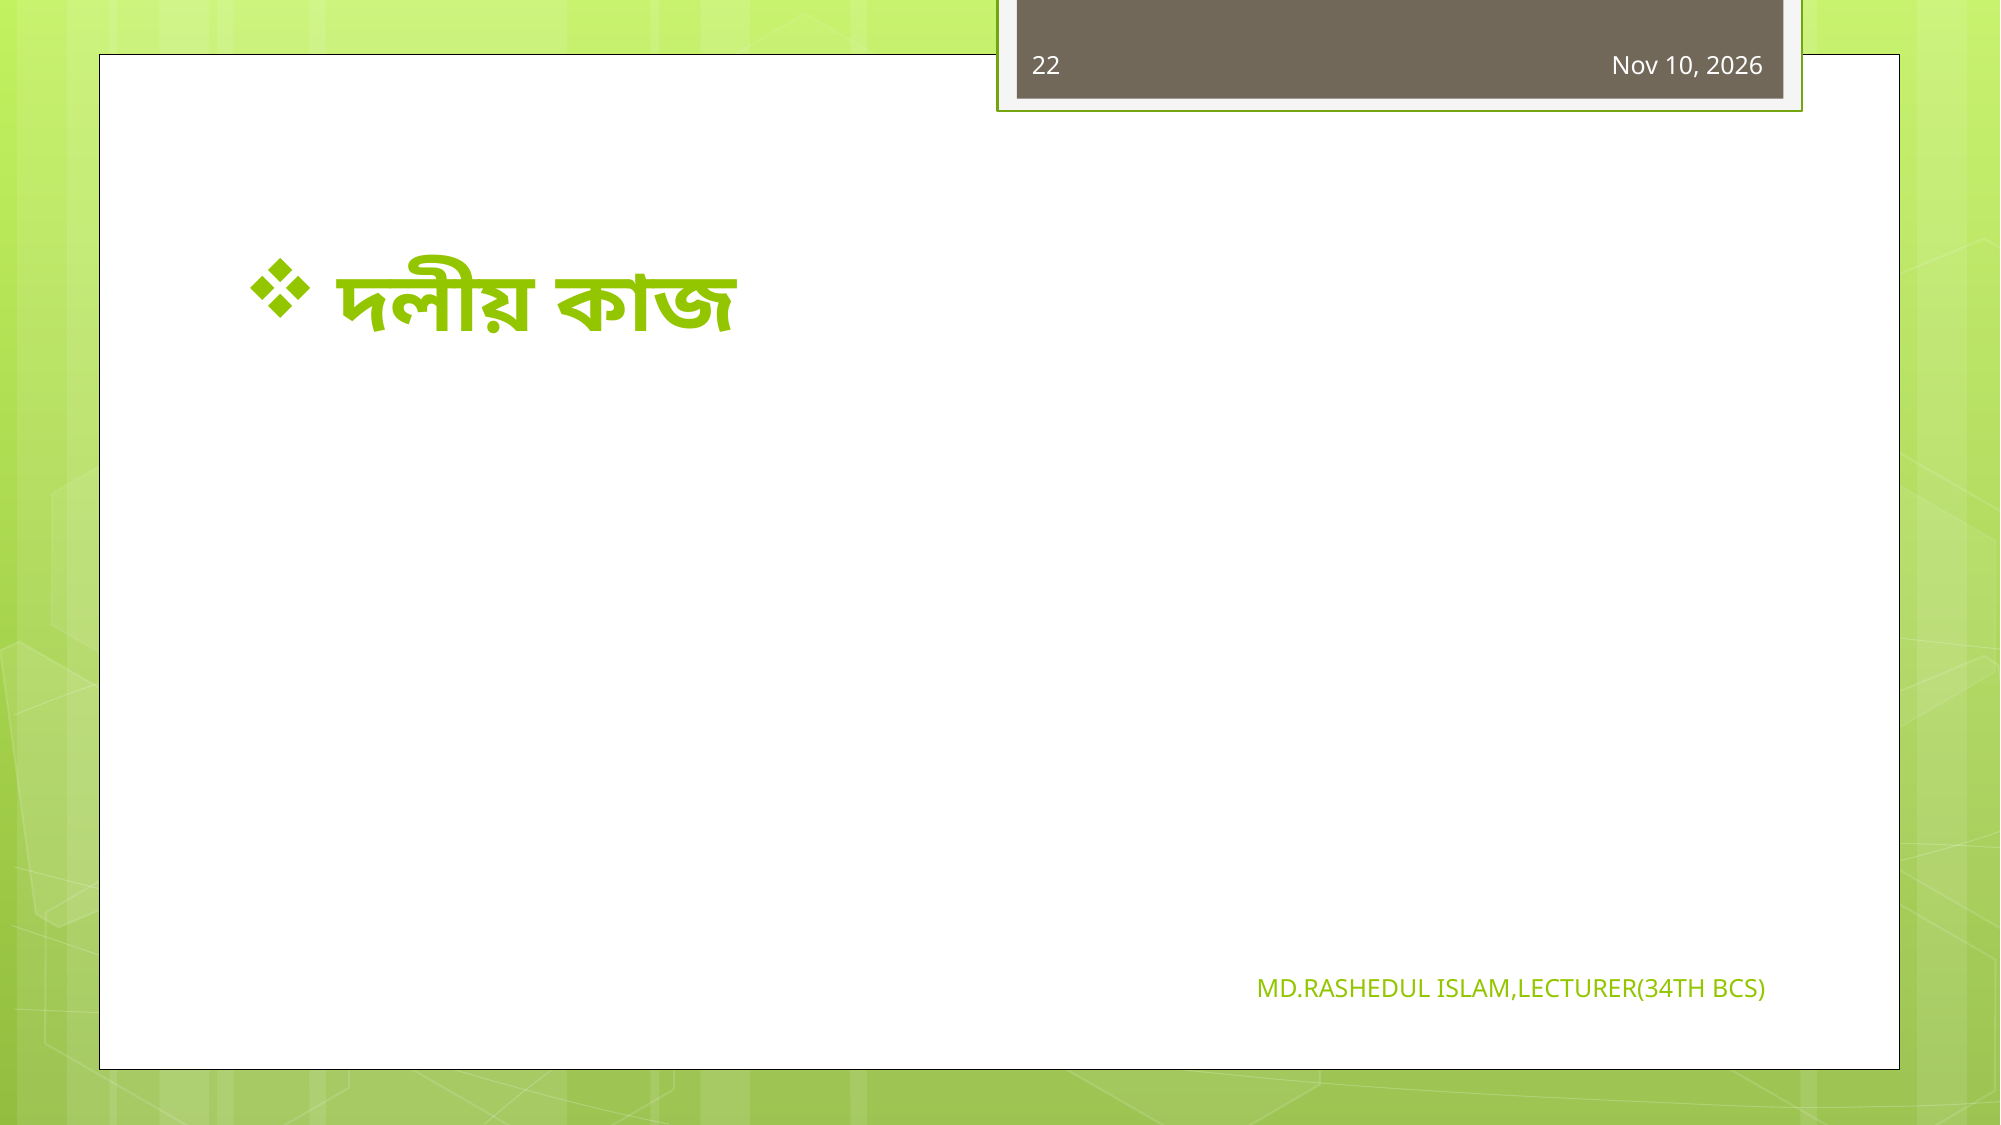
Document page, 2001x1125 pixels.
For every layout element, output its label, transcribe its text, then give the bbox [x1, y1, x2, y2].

footer MD.RASHEDUL ISLAM,LECTURER(34TH BCS) [1015, 960, 1782, 1020]
slide_number 31-Oct-19 [1311, 36, 1779, 97]
slide_number 22 [1016, 36, 1309, 97]
title দলীয় কাজ [228, 168, 1765, 357]
